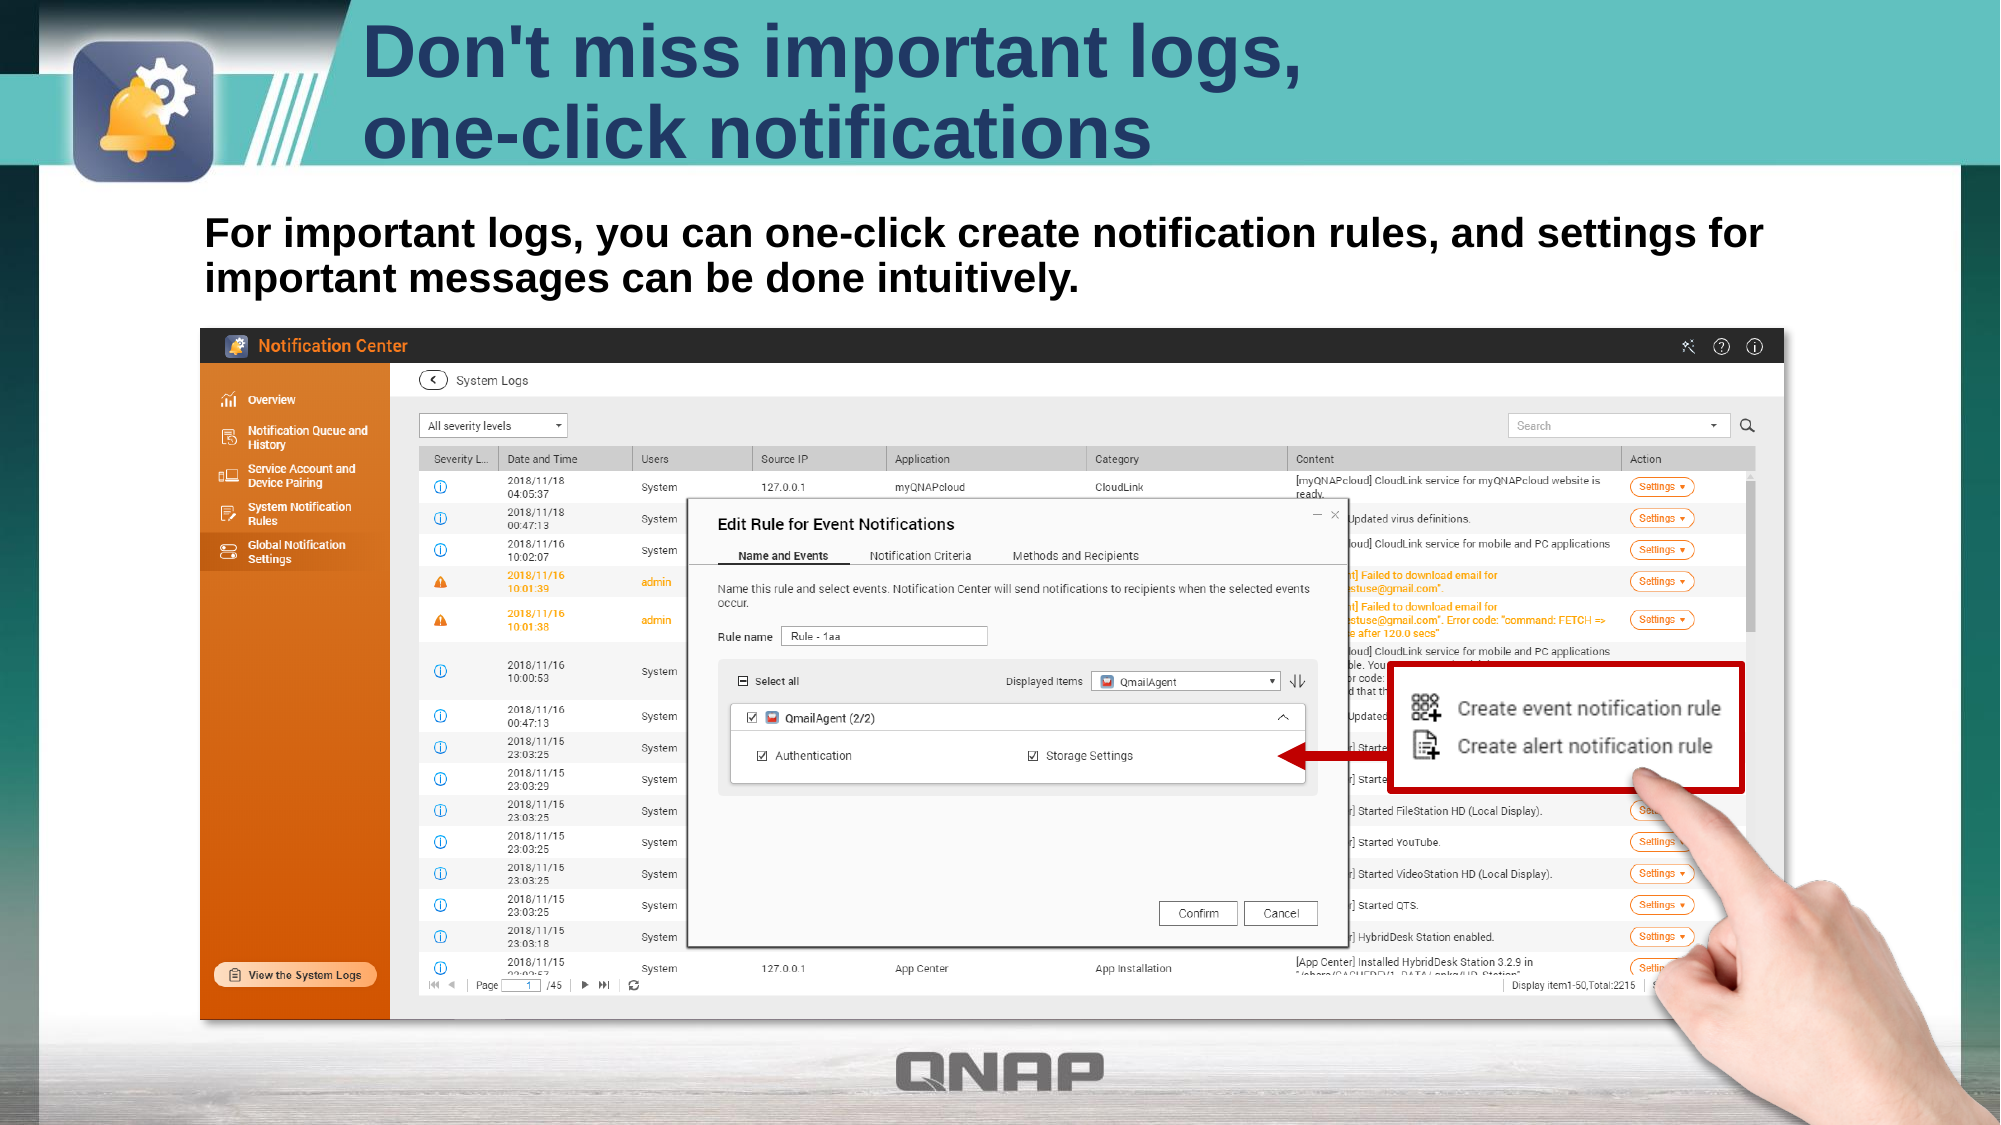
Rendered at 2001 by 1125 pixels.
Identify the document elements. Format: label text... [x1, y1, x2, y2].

text_box For important logs, you can one-click create notification rules, and settings for important messages can be done intuitively. [189, 203, 1811, 309]
picture [0, 0, 2000, 1125]
title Don't miss important logs, one-click notifications [347, 22, 1458, 166]
